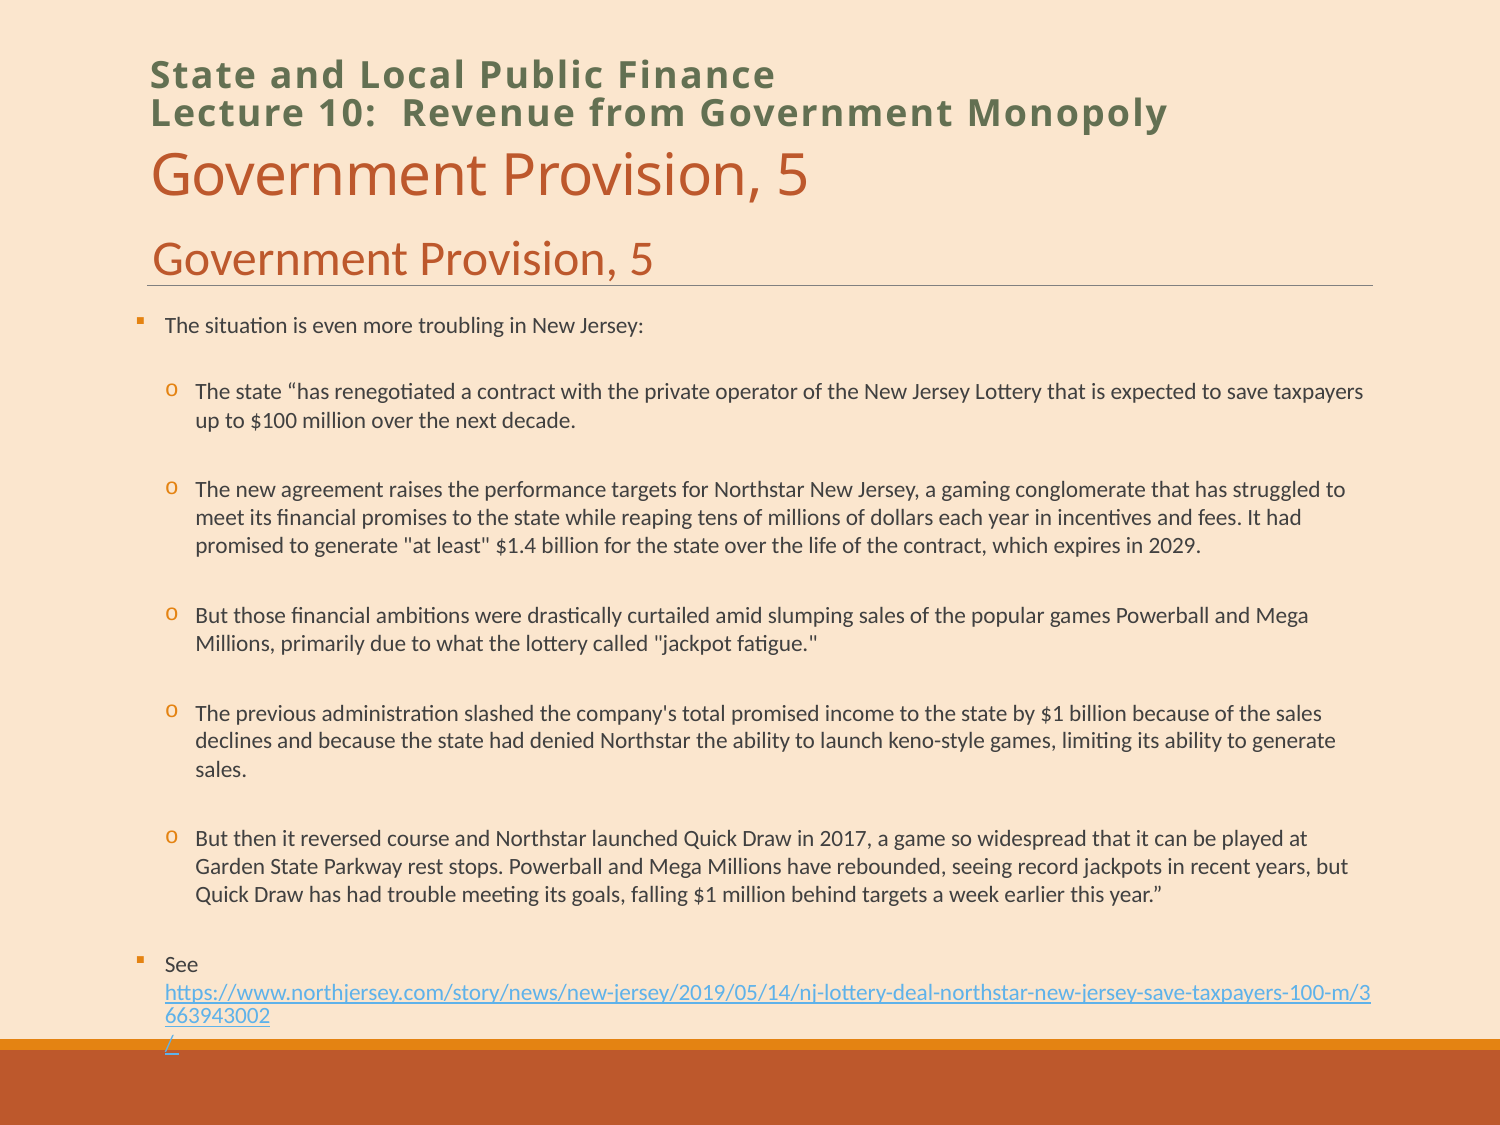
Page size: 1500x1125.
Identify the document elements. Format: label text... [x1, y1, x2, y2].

text_box Government Provision, 5 [137, 285, 670, 294]
title Government Provision, 5 [135, 47, 1373, 285]
list The situation is even more troubling in New Jersey: The state “has renegotiated a contract with the private operator of the New Jersey Lottery that is expected to save taxpayers up to $100 million over the next decade. The new agreement raises the performance targets for Northstar New Jersey, a gaming conglomerate that has struggled to meet its financial promises to the state while reaping tens of millions of dollars each year in incentives and fees. It had promised to generate "at least" $1.4 billion for the state over the life of the contract, which expires in 2029. But those financial ambitions were drastically curtailed amid slumping sales of the popular games Powerball and Mega Millions, primarily due to what the lottery called "jackpot fatigue." The previous administration slashed the company's total promised income to the state by $1 billion because of the sales declines and because the state had denied Northstar the ability to launch keno-style games, limiting its ability to generate sales. But then it reversed course and Northstar launched Quick Draw in 2017, a game so widespread that it can be played at Garden State Parkway rest stops. Powerball and Mega Millions have rebounded, seeing record jackpots in recent years, but Quick Draw has had trouble meeting its goals, falling $1 million behind targets a week earlier this year.” See https://www.northjersey.com/story/news/new-jersey/2019/05/14/nj-lottery-deal-northstar-new-jersey-save-taxpayers-100-m/3663943002/ [135, 302, 1373, 1050]
